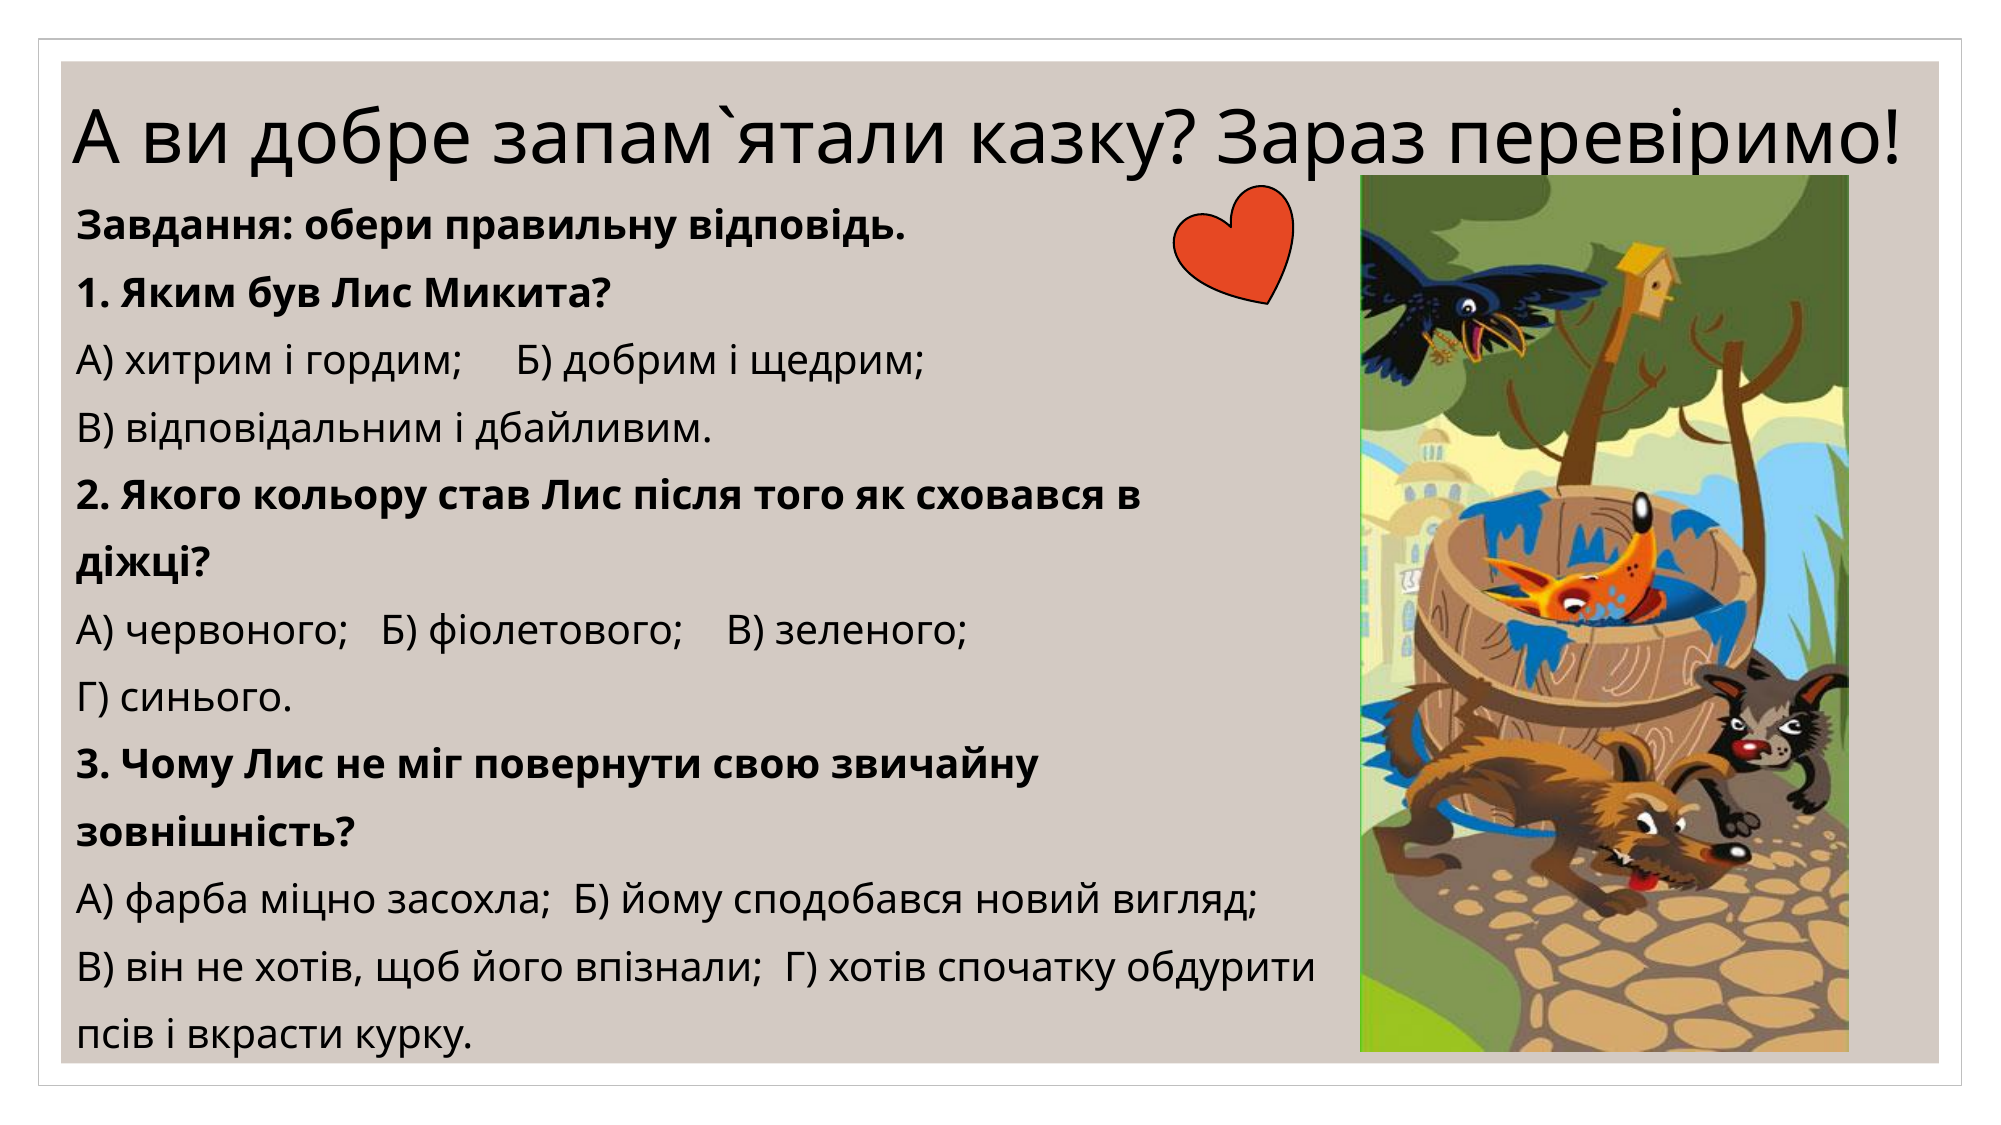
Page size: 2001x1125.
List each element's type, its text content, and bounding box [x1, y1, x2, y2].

title А ви добре запам`ятали казку? Зараз перевіримо! [57, 57, 1941, 222]
list Завдання: обери правильну відповідь. 1. Яким був Лис Микита? А) хитрим і гордим; Б) добрим і щедрим; В) відповідальним і дбайливим. 2. Якого кольору став Лис після того як сховався в діжці? А) червоного; Б) фіолетового; В) зеленого; Г) синього. 3. Чому Лис не міг повернути свою звичайну зовнішність? А) фарба міцно засохла; Б) йому сподобався новий вигляд; В) він не хотів, щоб його впізнали; Г) хотів спочатку обдурити псів і вкрасти курку. [60, 191, 1943, 1068]
picture [1360, 175, 1849, 1052]
text_box [1172, 185, 1295, 305]
